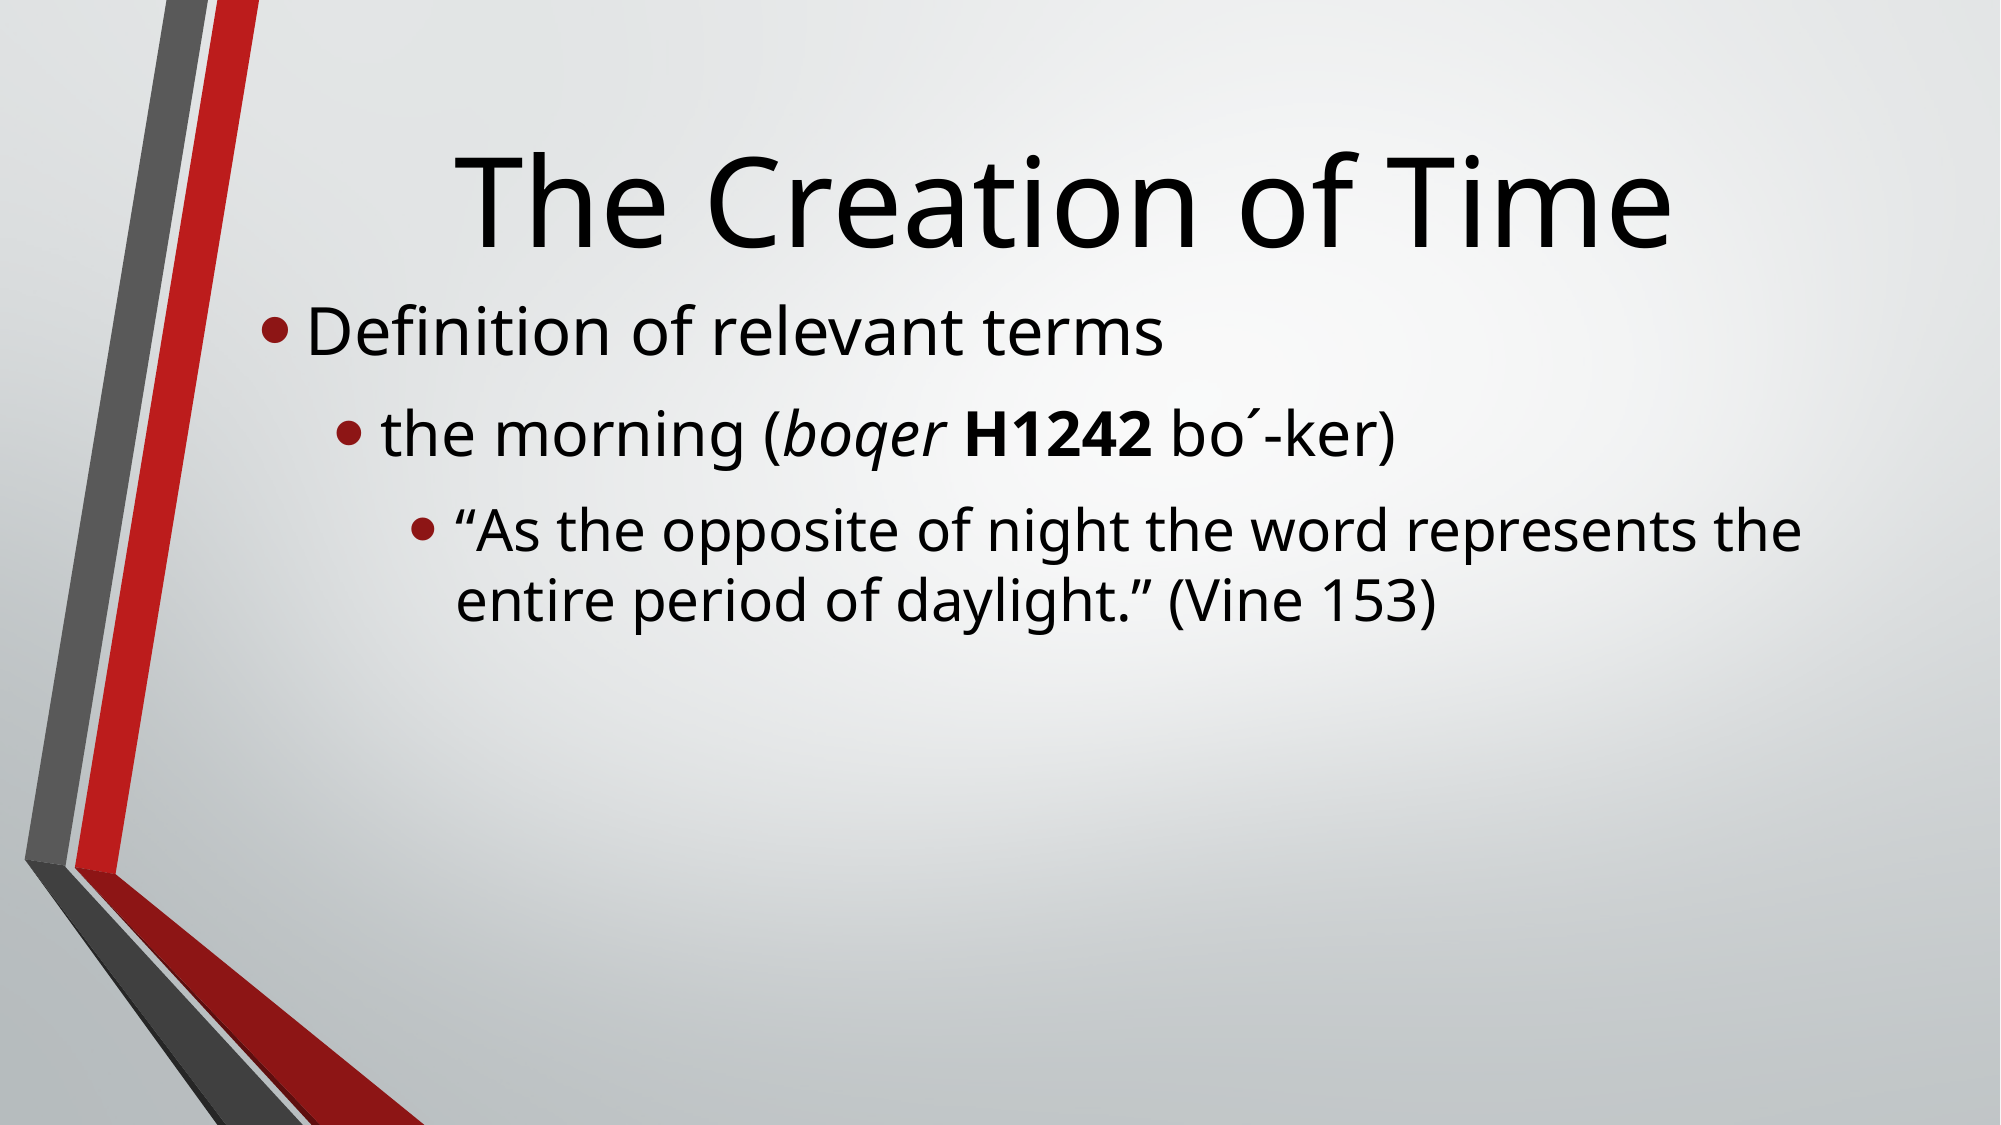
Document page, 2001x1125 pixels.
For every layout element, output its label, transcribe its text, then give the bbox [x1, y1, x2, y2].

title The Creation of Time [243, 112, 1887, 281]
list Definition of relevant terms the morning (boqer H1242 bo´-ker) ‌“As the opposite of night the word represents the entire period of daylight.” (Vine 153) [243, 281, 1887, 950]
